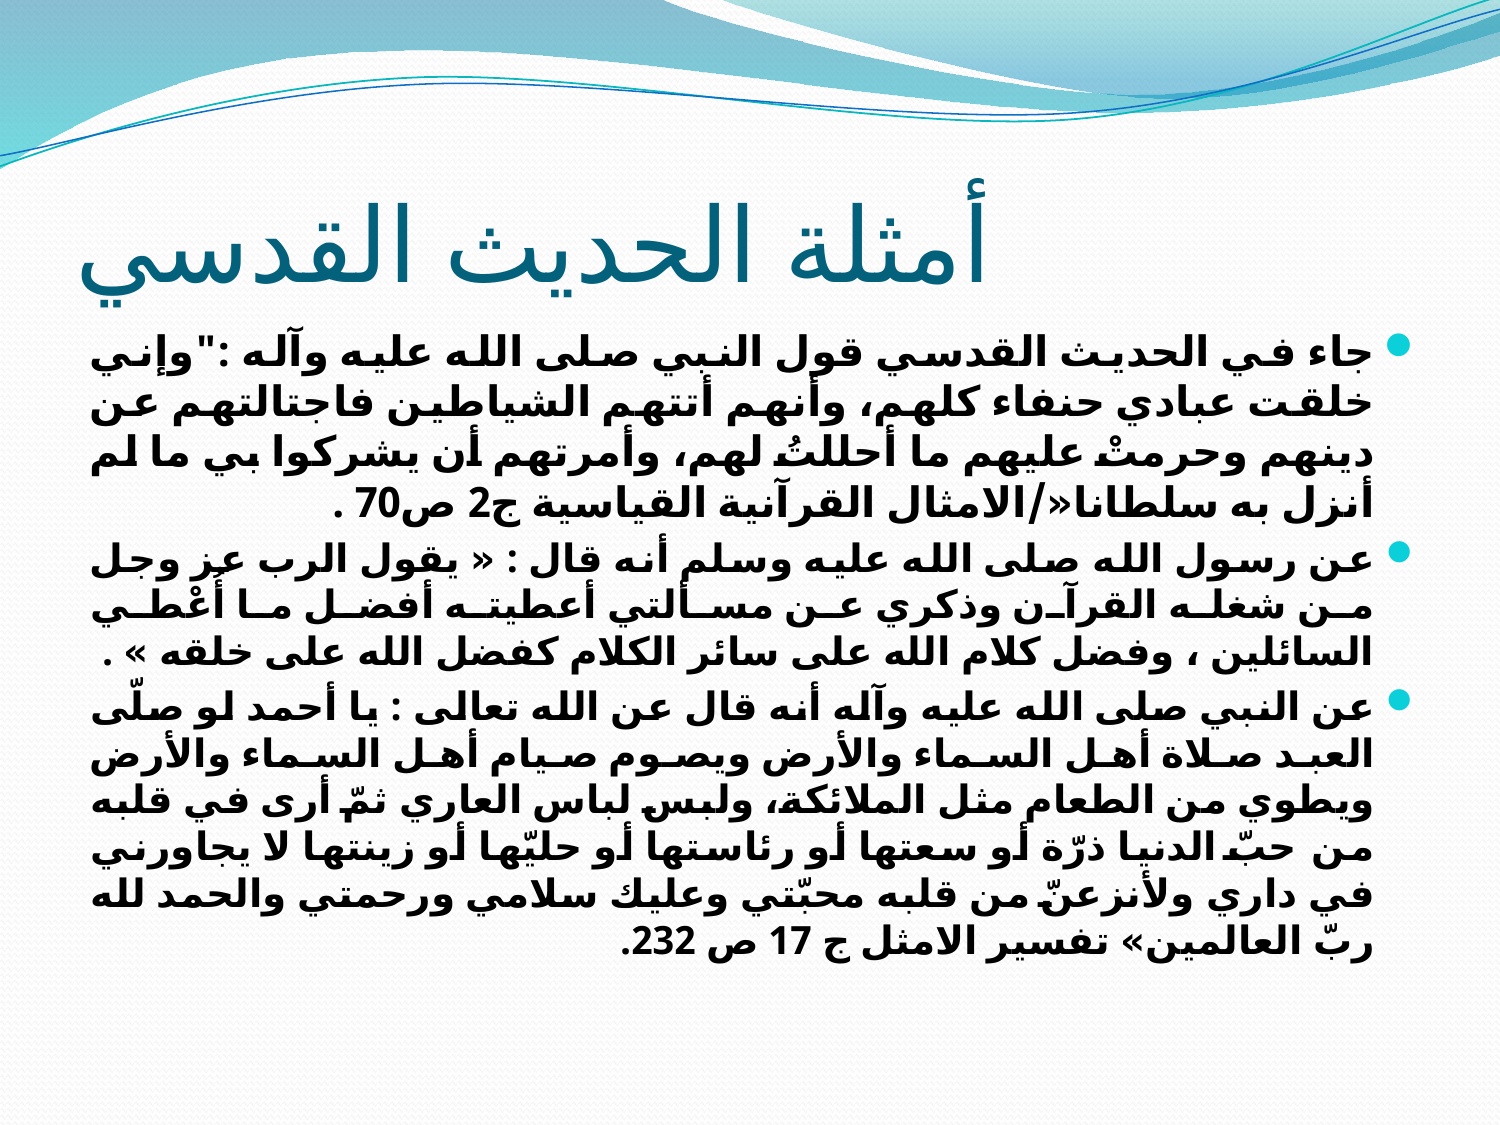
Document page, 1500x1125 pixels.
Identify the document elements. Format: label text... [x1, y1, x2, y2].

title أمثلة الحديث القدسي [75, 115, 1425, 303]
list جاء في الحديث القدسي قول النبي صلى الله عليه وآله :"وإني خلقت عبادي حنفاء كلهم، وأنهم أتتهم الشياطين فاجتالتهم عن دينهم وحرمتْ عليهم ما أحللتُ لهم، وأمرتهم أن يشركوا بي ما لم أنزل به سلطانا«/الامثال القرآنية القياسية ج2 ص70 . عن رسول الله صلى الله عليه وسلم أنه قال : « يقول الرب عز وجل من شغله القرآن وذكري عن مسألتي أعطيته أفضل ما أُعْطي السائلين ، وفضل كلام الله على سائر الكلام كفضل الله على خلقه » . عن النبي صلى الله عليه وآله أنه قال عن الله تعالى : يا أحمد لو صلّى العبد صلاة أهل السماء والأرض ويصوم صيام أهل السماء والأرض ويطوي من الطعام مثل الملائكة، ولبس لباس العاري ثمّ أرى في قلبه من حبّ الدنيا ذرّة أو سعتها أو رئاستها أو حليّها أو زينتها لا يجاورني في داري ولأنزعنّ من قلبه محبّتي وعليك سلامي ورحمتي والحمد لله ربّ العالمين» تفسير الامثل ج 17 ص 232. [75, 317, 1425, 1038]
